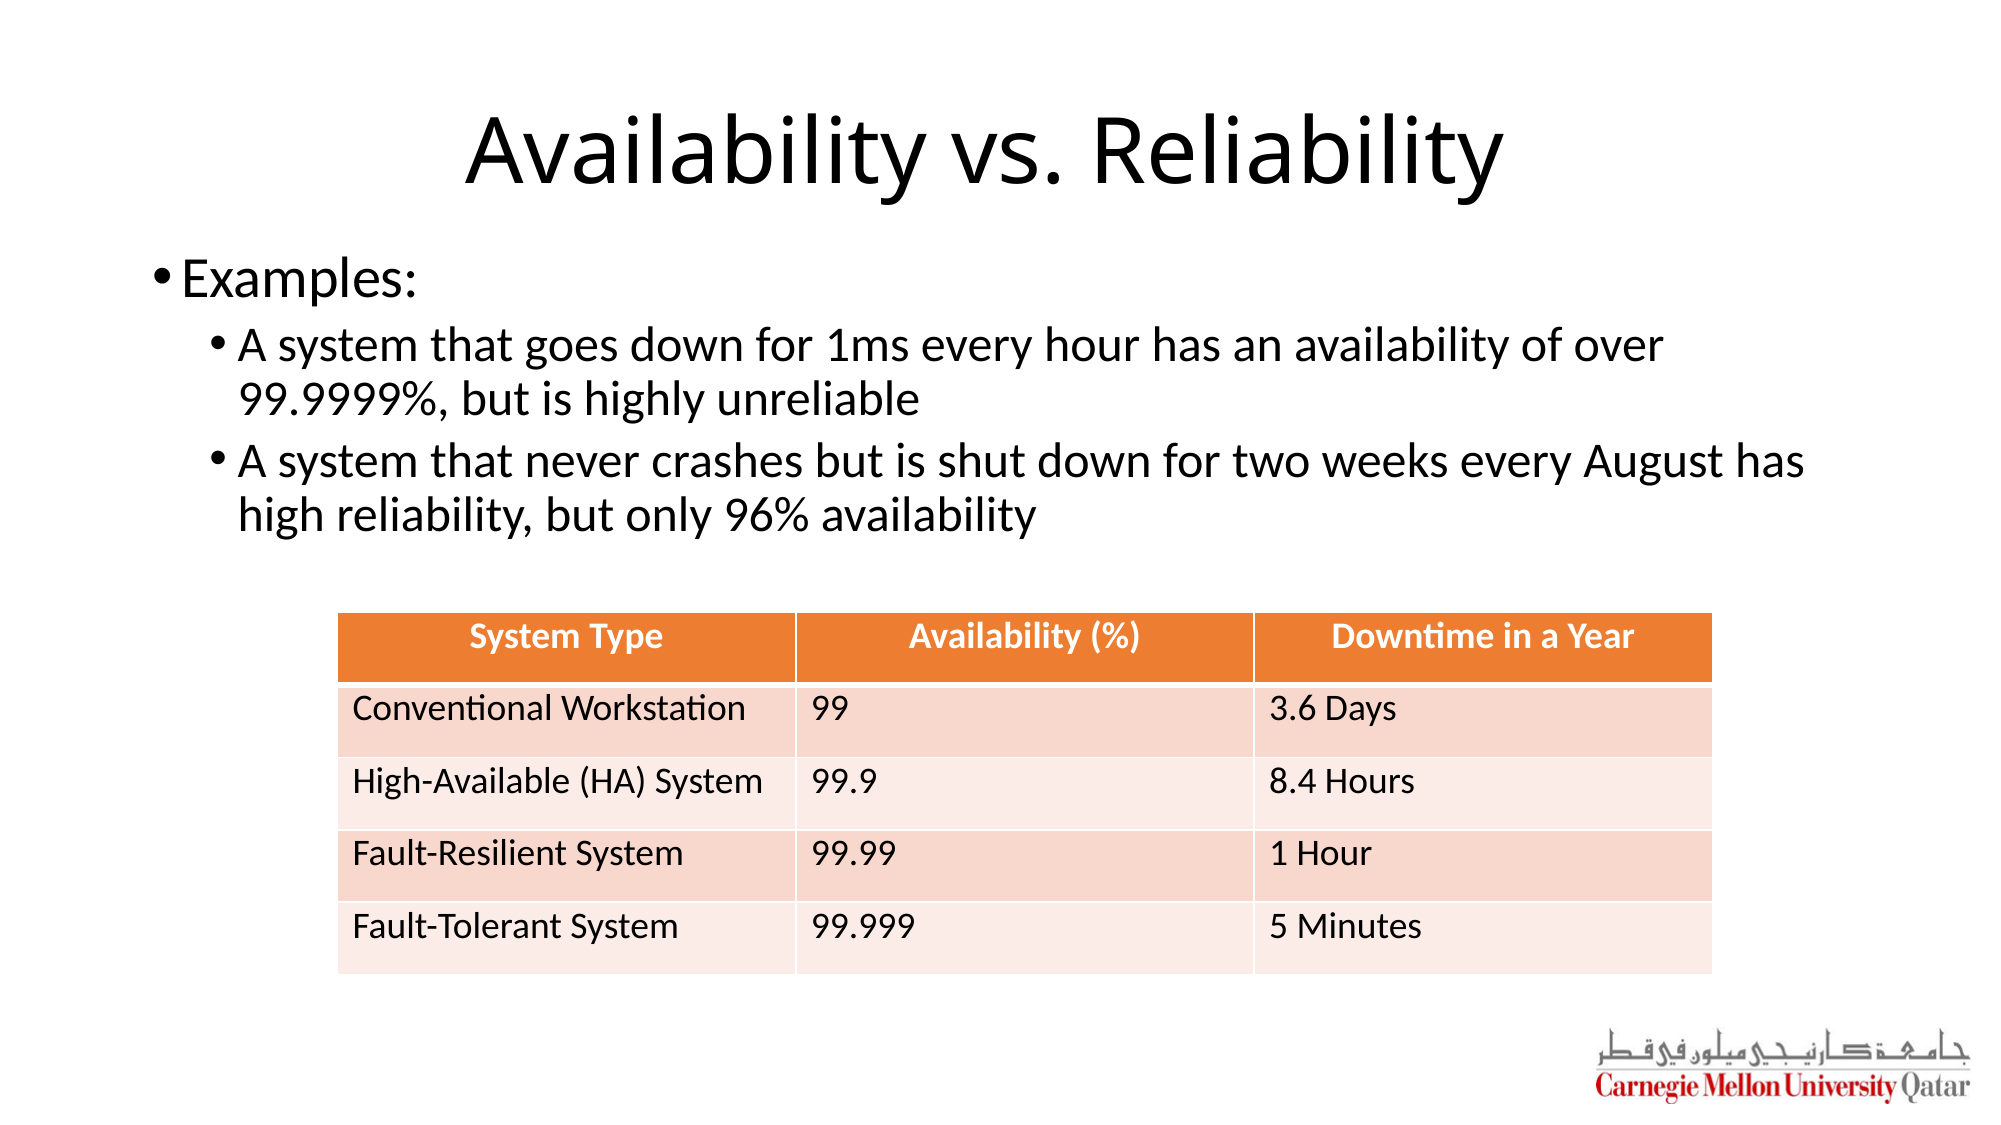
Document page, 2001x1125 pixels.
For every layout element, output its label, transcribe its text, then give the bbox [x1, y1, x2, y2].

table_cell Conventional Workstation [338, 688, 795, 757]
table_cell 8.4 Hours [1255, 758, 1712, 829]
table_cell 99.9 [797, 758, 1253, 829]
table_header System Type [338, 613, 795, 682]
table_header Downtime in a Year [1255, 613, 1712, 682]
list Examples: A system that goes down for 1ms every hour has an availability of over 99.9999%, but is highly unreliable A system that never crashes but is shut down for two weeks every August has high reliability, but only 96% availability [138, 239, 1833, 1065]
table_cell Fault-Tolerant System [338, 903, 795, 974]
table_cell 99 [797, 688, 1253, 757]
table_cell 1 Hour [1255, 831, 1712, 901]
table_cell High-Available (HA) System [338, 758, 795, 829]
table_cell 99.99 [797, 831, 1253, 901]
table_cell 5 Minutes [1255, 903, 1712, 974]
table_cell 3.6 Days [1255, 688, 1712, 757]
picture [1596, 1027, 1971, 1104]
table_cell 99.999 [797, 903, 1253, 974]
title Availability vs. Reliability [138, 45, 1833, 239]
table_header Availability (%) [797, 613, 1253, 682]
table_cell Fault-Resilient System [338, 831, 795, 901]
